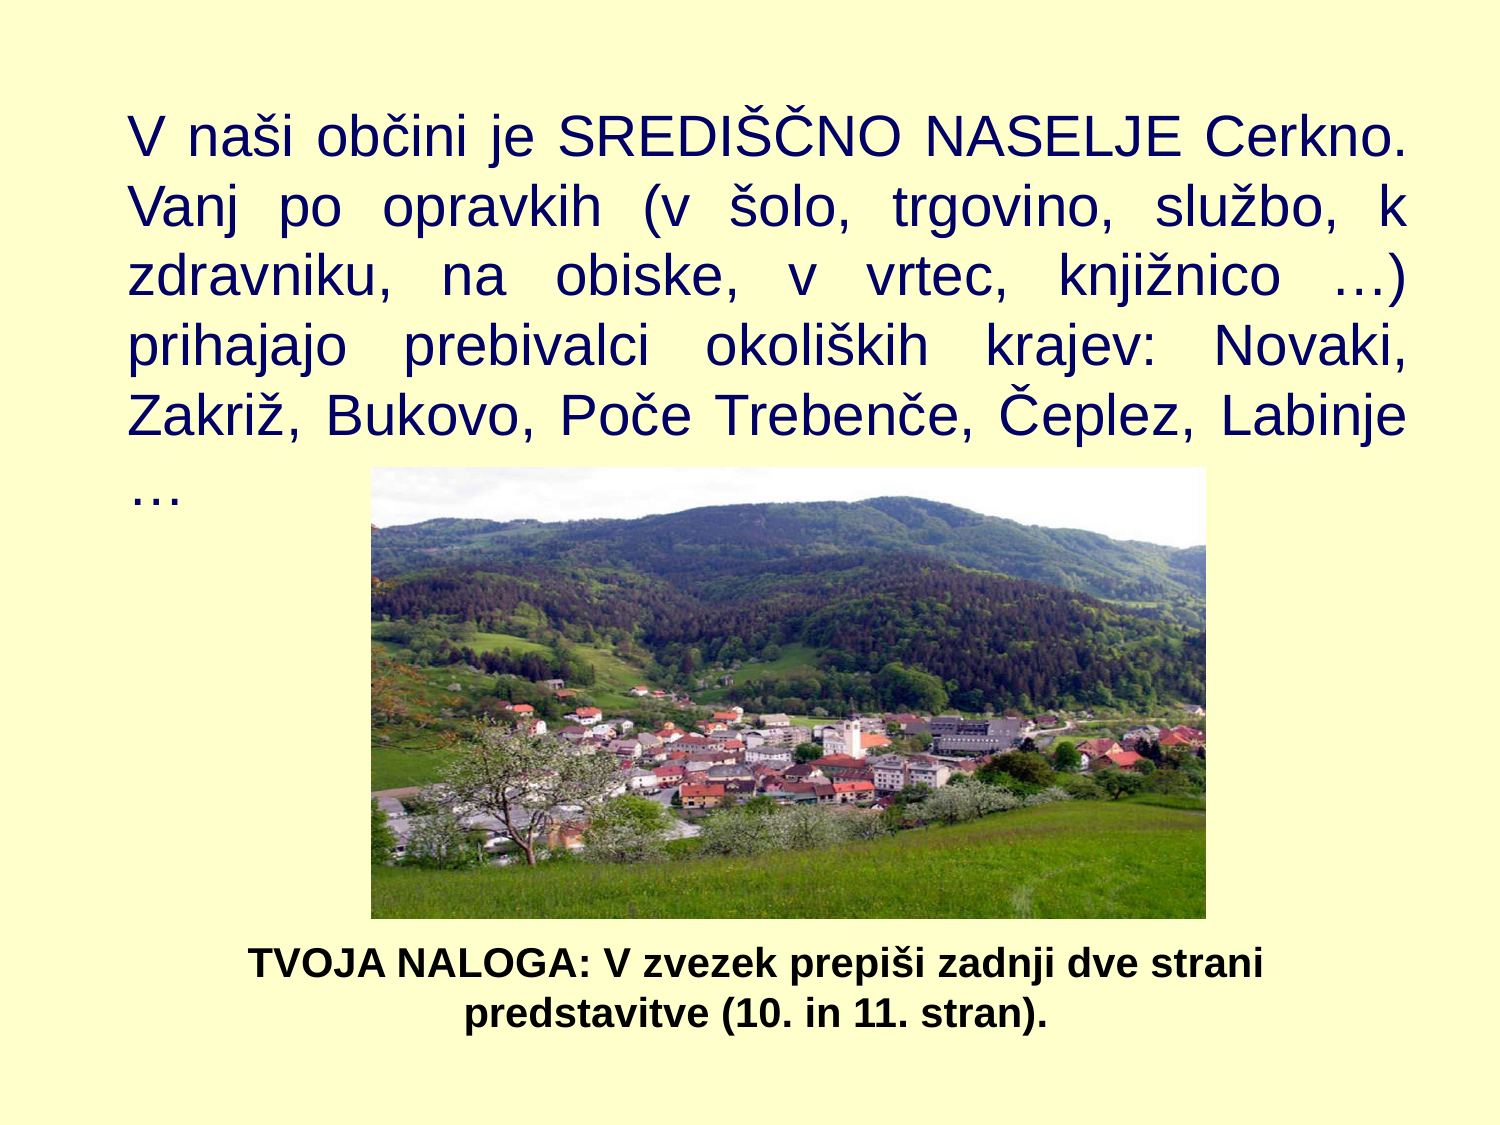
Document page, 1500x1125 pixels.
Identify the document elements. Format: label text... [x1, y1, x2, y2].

list V naši občini je SREDIŠČNO NASELJE Cerkno. Vanj po opravkih (v šolo, trgovino, službo, k zdravniku, na obiske, v vrtec, knjižnico …) prihajajo prebivalci okoliških krajev: Novaki, Zakriž, Bukovo, Poče Trebenče, Čeplez, Labinje … [111, 89, 1426, 934]
picture [371, 467, 1206, 919]
footer TVOJA NALOGA: V zvezek prepiši zadnji dve strani predstavitve (10. in 11. stran). [123, 928, 1388, 1067]
